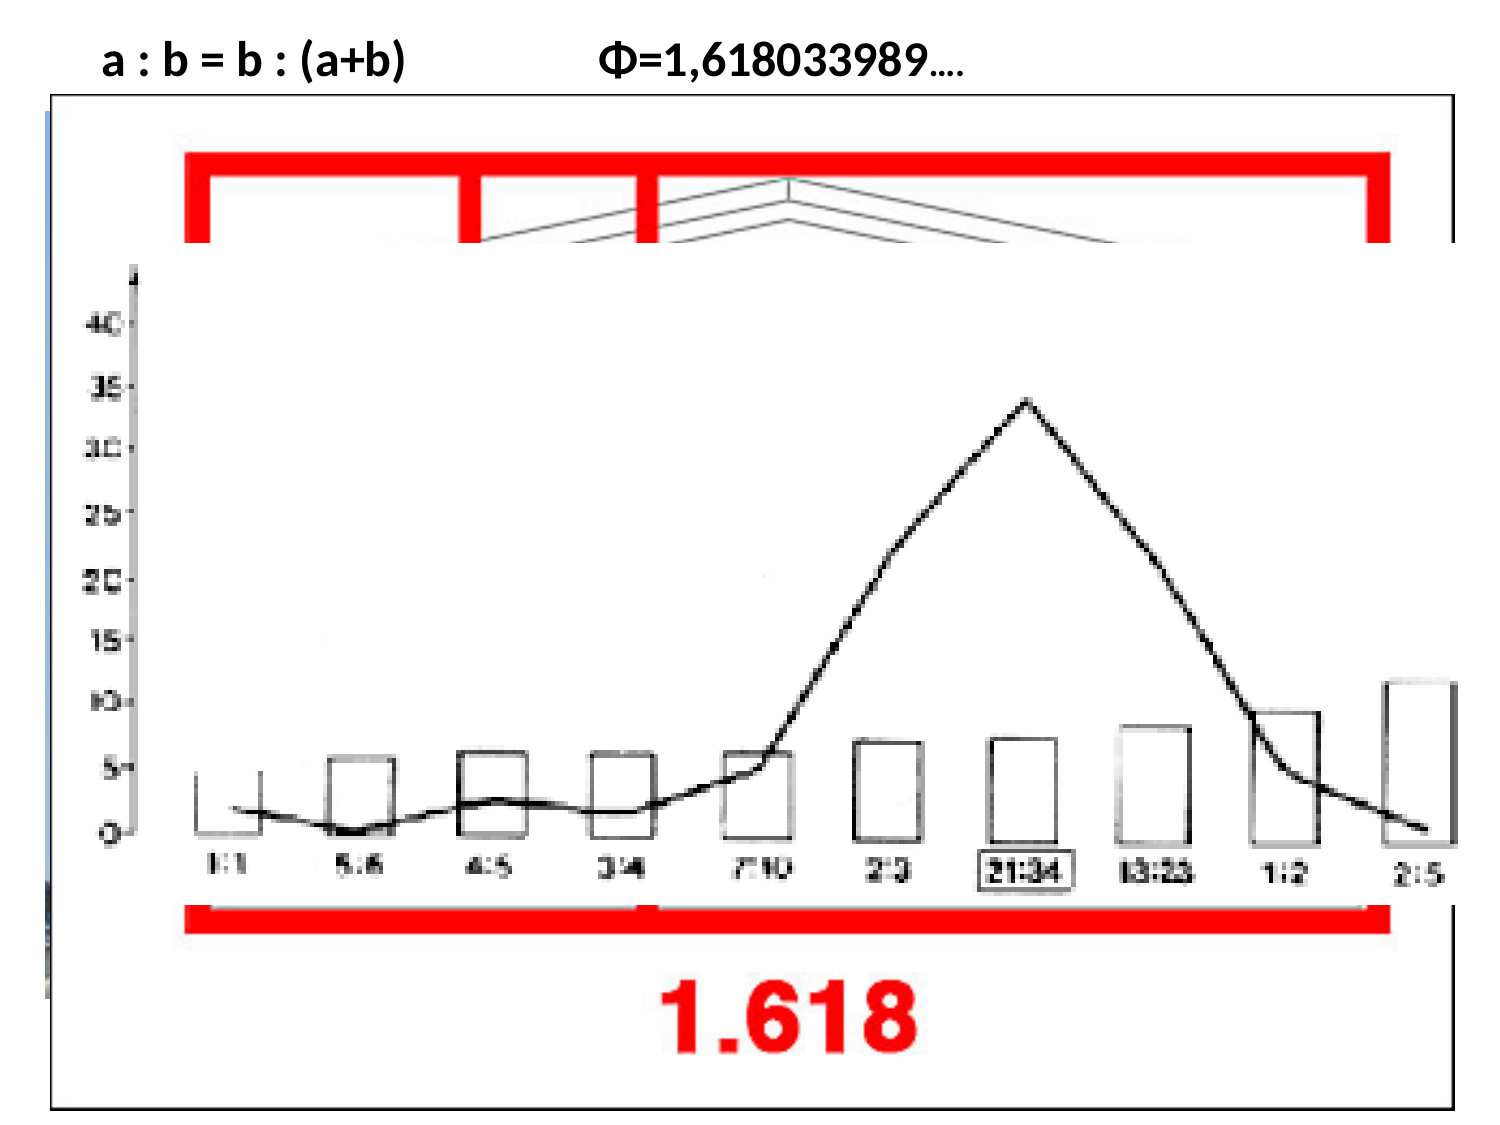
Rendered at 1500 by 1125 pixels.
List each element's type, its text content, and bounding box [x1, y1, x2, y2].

text_box a : b = b : (a+b) [53, 19, 437, 94]
text_box Φ=1,618033989…. [437, 19, 1140, 93]
picture [45, 94, 1476, 1112]
